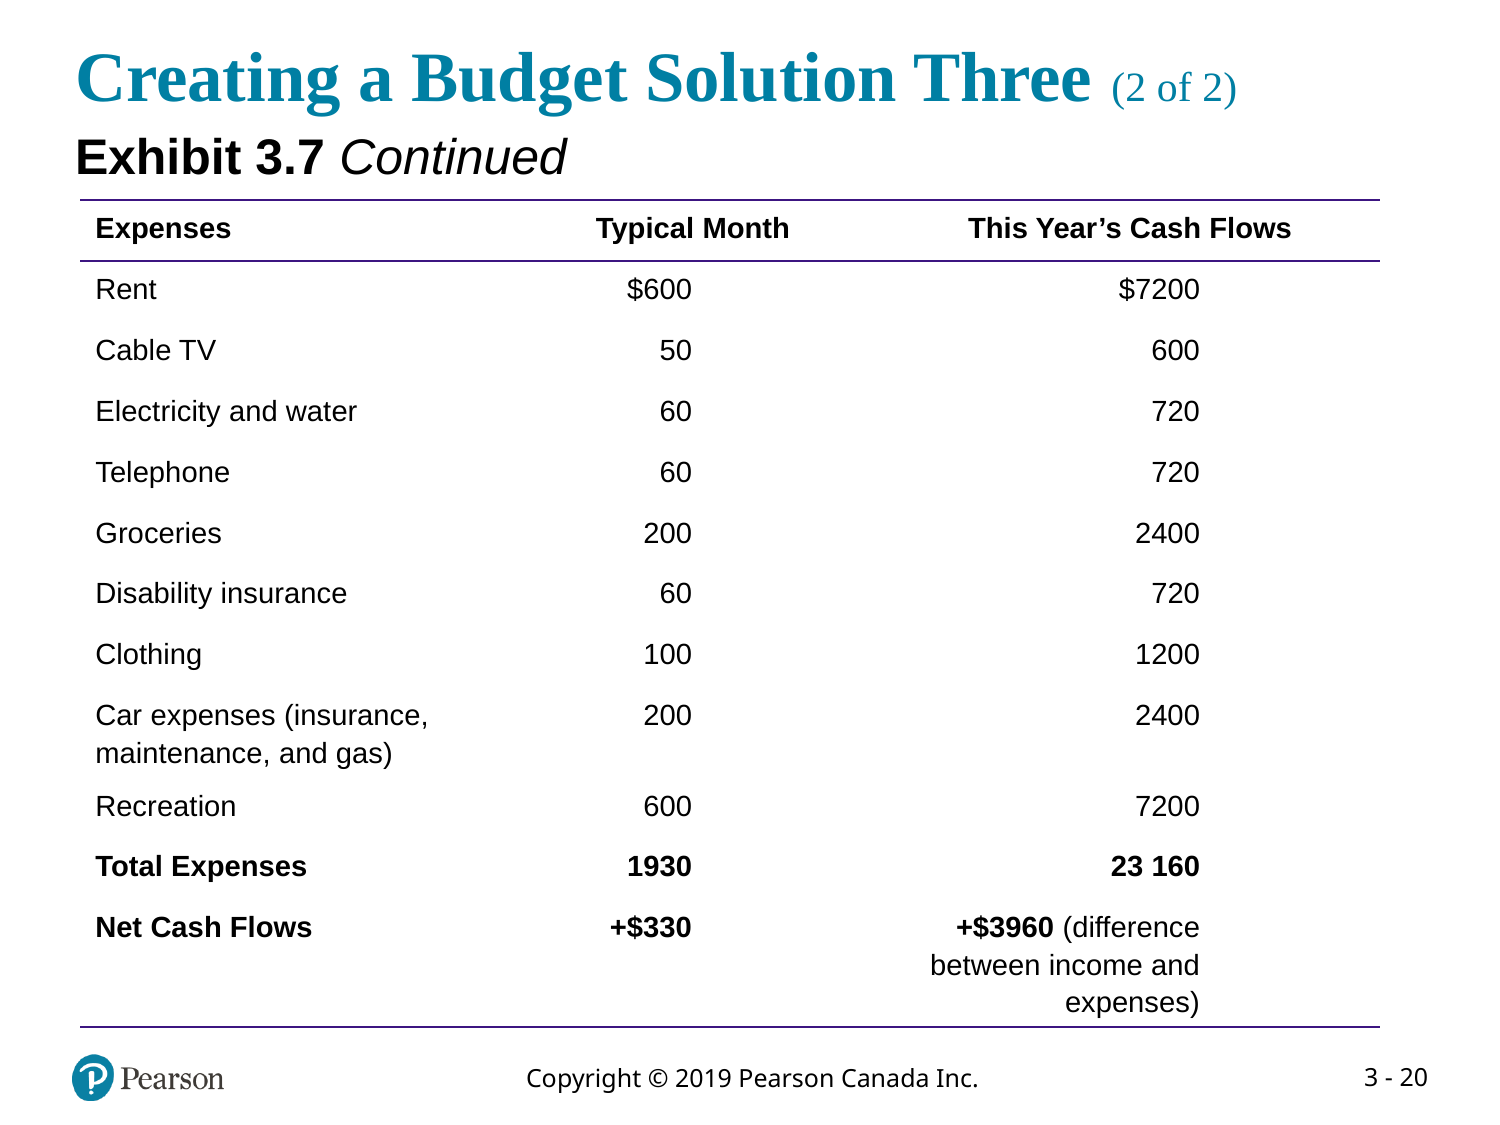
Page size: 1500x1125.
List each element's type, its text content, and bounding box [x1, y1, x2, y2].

table_cell 720 [880, 383, 1380, 443]
table_cell $7200 [880, 262, 1380, 322]
table_cell 600 [514, 777, 880, 838]
table_cell Disability insurance [80, 565, 514, 626]
table_cell Clothing [80, 626, 514, 687]
table_cell Groceries [80, 504, 514, 565]
table_cell 100 [514, 626, 880, 687]
table_header This Year’s Cash Flows [880, 201, 1380, 260]
picture [72, 1087, 83, 1101]
table_cell +$330 [514, 899, 880, 1026]
table_cell 2400 [880, 504, 1380, 565]
list Exhibit 3.7 Continued [75, 125, 1425, 200]
table_cell Rent [80, 262, 514, 322]
table_cell 50 [514, 322, 880, 383]
title Creating a Budget Solution Three (2 of 2) [75, 24, 1425, 116]
picture [99, 1054, 224, 1101]
table_cell Car expenses (insurance, maintenance, and gas) [80, 687, 514, 777]
table_cell Net Cash Flows [80, 899, 514, 1026]
table_cell 60 [514, 383, 880, 443]
table_cell 2400 [880, 687, 1380, 777]
picture [72, 1054, 89, 1072]
table_header Expenses [80, 201, 514, 260]
table_header Typical Month [514, 201, 880, 260]
table_cell +$3960 (difference between income and expenses) [880, 899, 1380, 1026]
table_cell 1930 [514, 838, 880, 899]
table_cell 200 [514, 687, 880, 777]
table_cell 720 [880, 443, 1380, 504]
table_cell 7200 [880, 777, 1380, 838]
table_cell 60 [514, 565, 880, 626]
table_cell Total Expenses [80, 838, 514, 899]
table_cell 600 [880, 322, 1380, 383]
table_cell Cable TV [80, 322, 514, 383]
table_cell 1200 [880, 626, 1380, 687]
table_cell $600 [514, 262, 880, 322]
table_cell 60 [514, 443, 880, 504]
table_cell 23 160 [880, 838, 1380, 899]
table_cell Recreation [80, 777, 514, 838]
table_cell 200 [514, 504, 880, 565]
table_cell 720 [880, 565, 1380, 626]
table_cell Electricity and water [80, 383, 514, 443]
table_cell Telephone [80, 443, 514, 504]
picture [81, 1064, 107, 1089]
